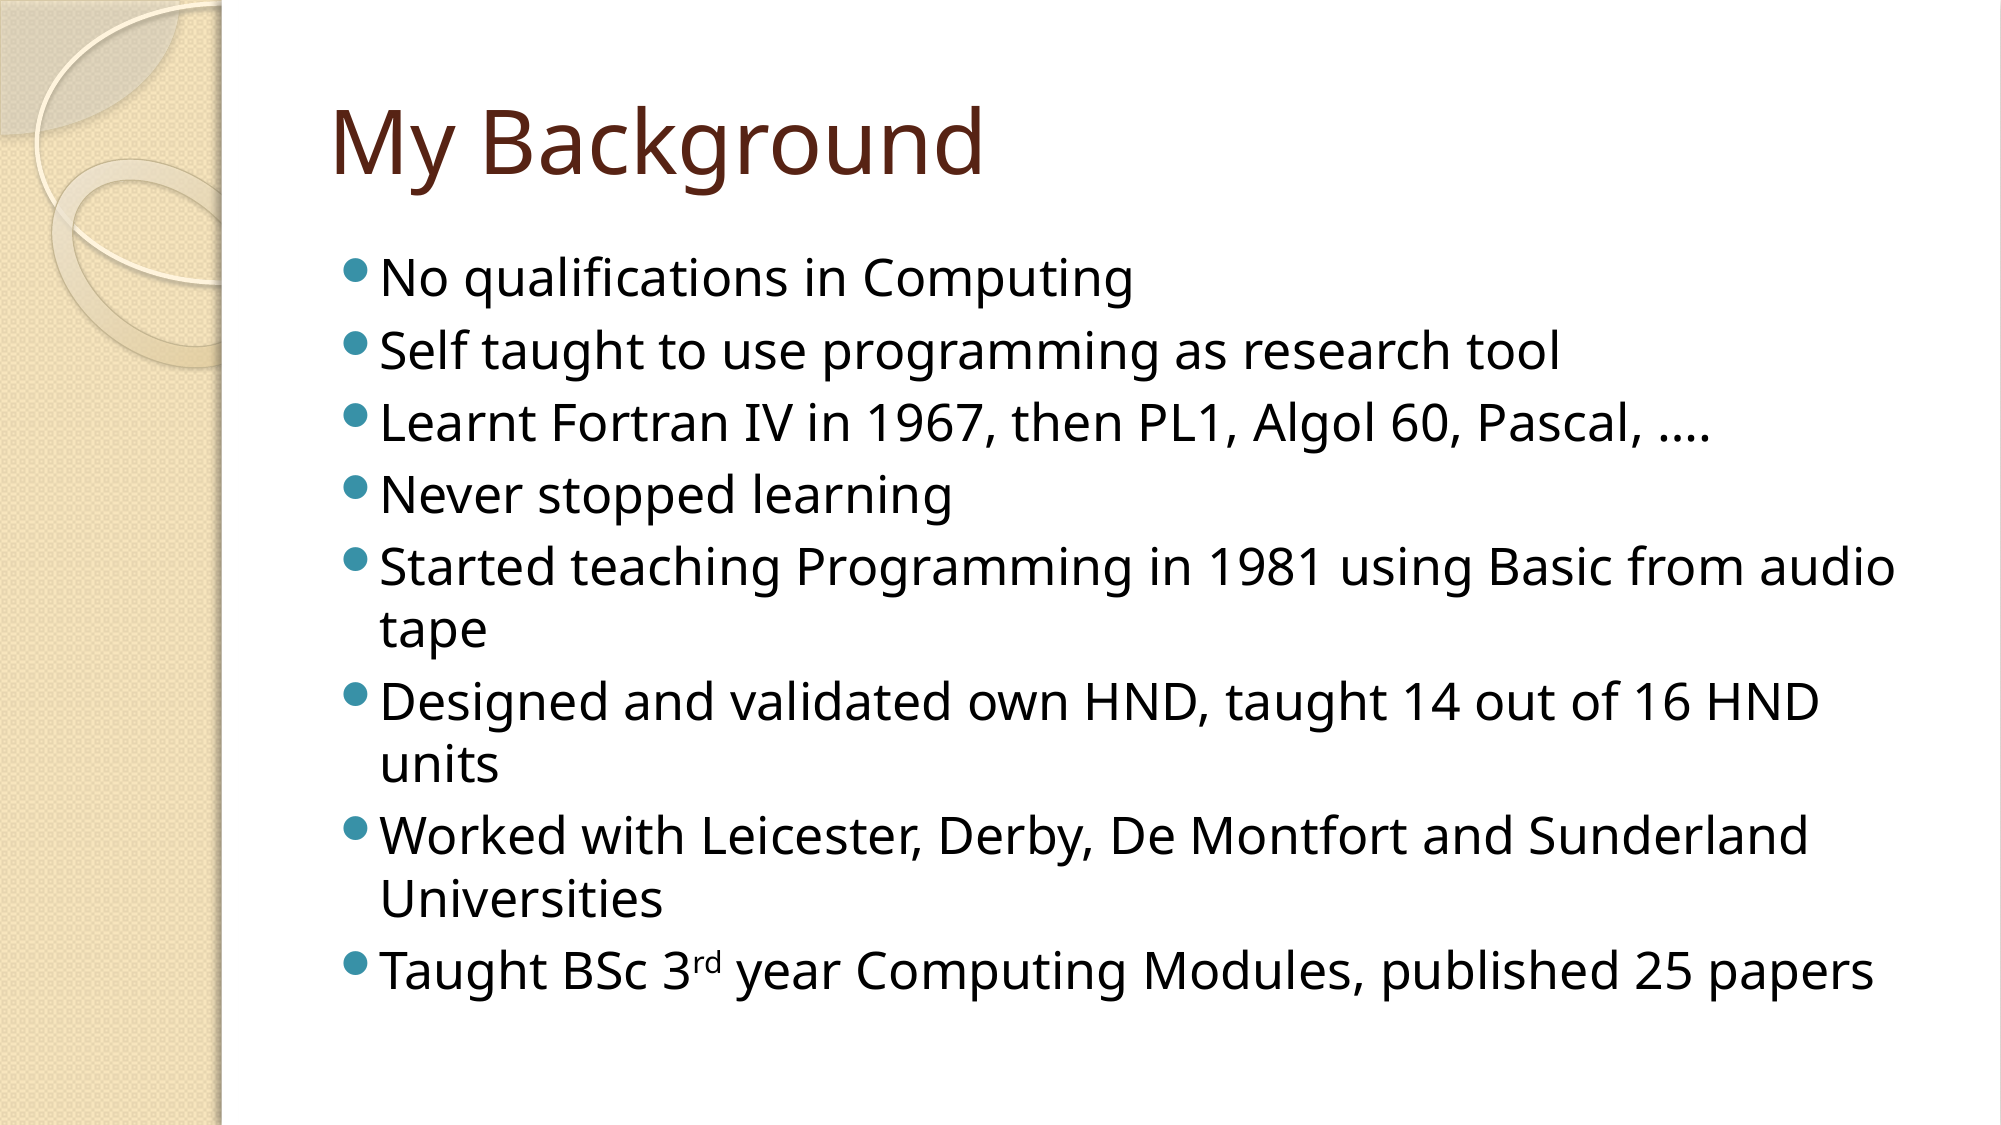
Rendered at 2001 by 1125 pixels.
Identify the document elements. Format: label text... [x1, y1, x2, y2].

title My Background [313, 45, 1954, 233]
list No qualifications in Computing Self taught to use programming as research tool Learnt Fortran IV in 1967, then PL1, Algol 60, Pascal, …. Never stopped learning Started teaching Programming in 1981 using Basic from audio tape Designed and validated own HND, taught 14 out of 16 HND units Worked with Leicester, Derby, De Montfort and Sunderland Universities Taught BSc 3rd year Computing Modules, published 25 papers [313, 237, 1954, 1025]
